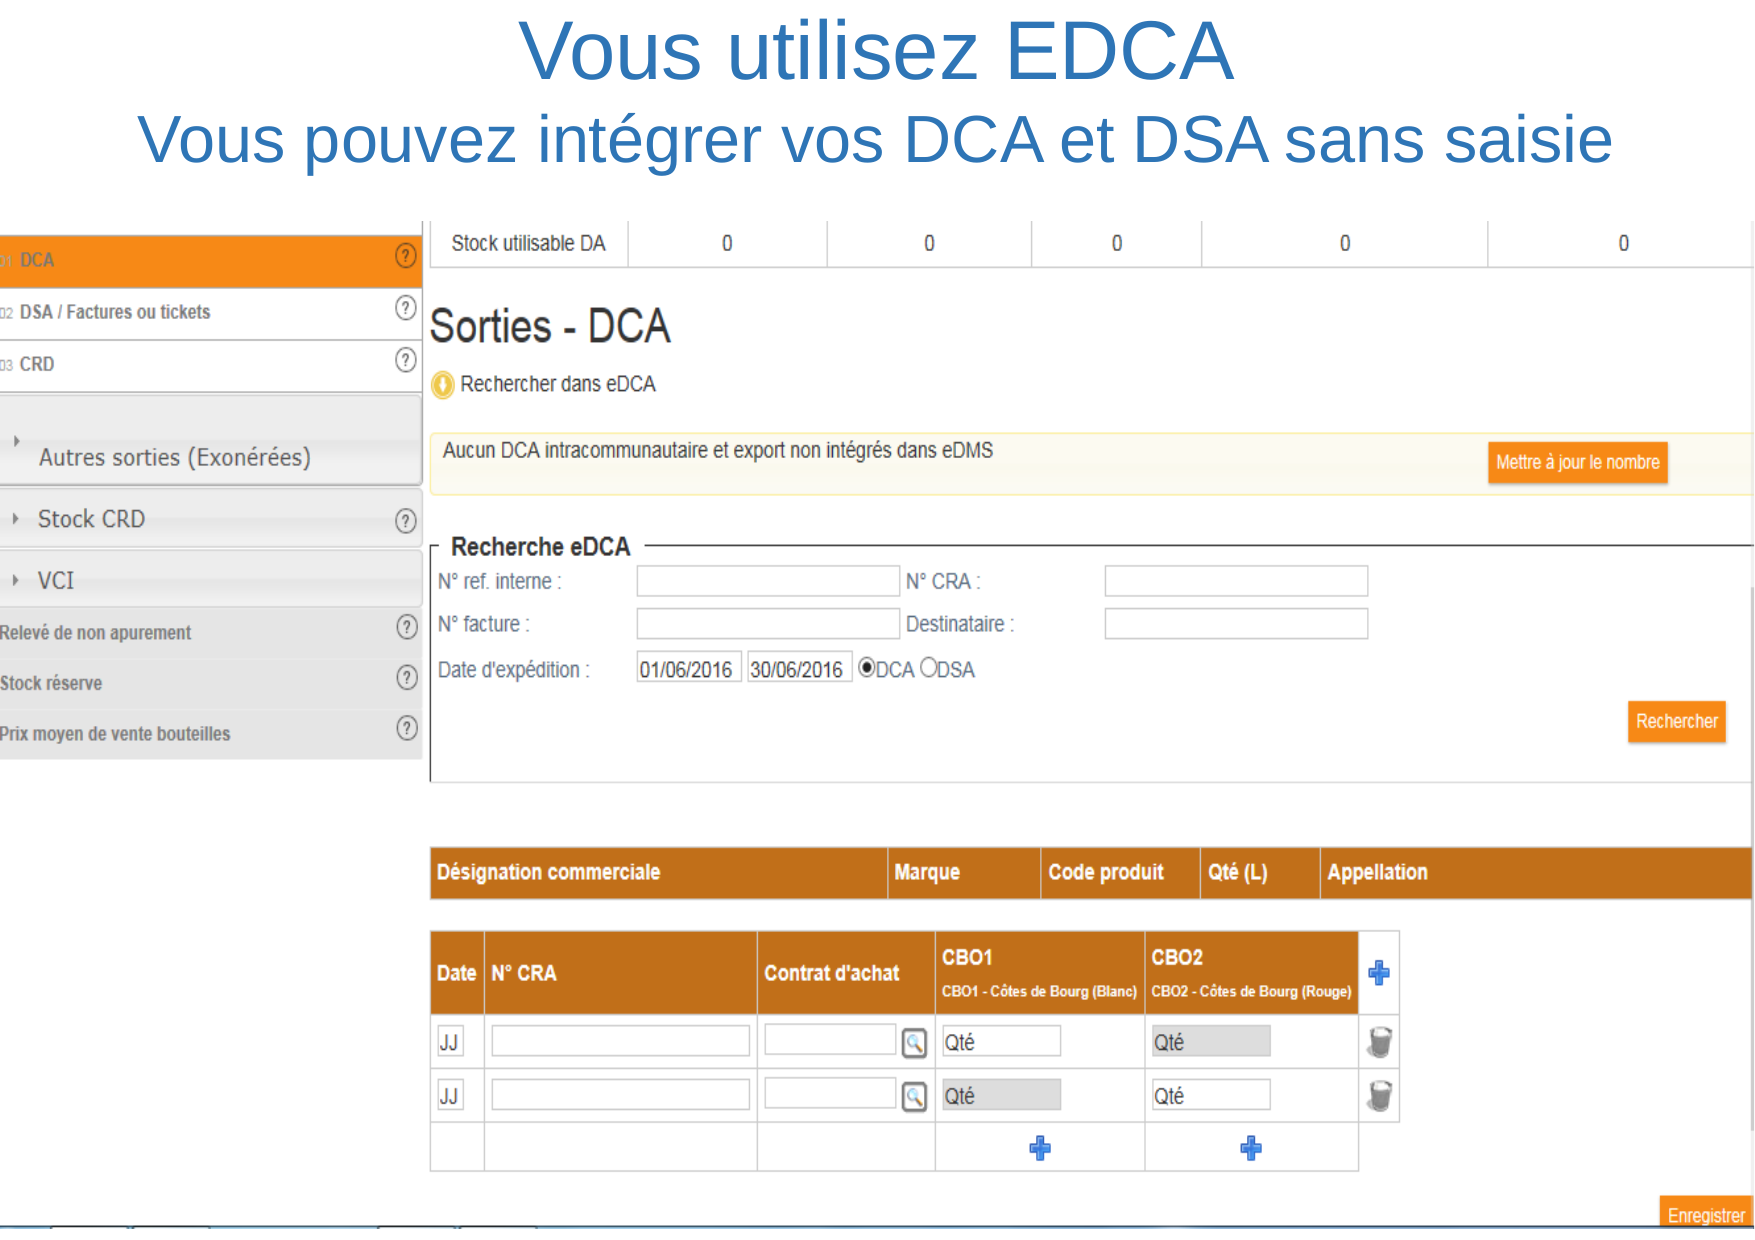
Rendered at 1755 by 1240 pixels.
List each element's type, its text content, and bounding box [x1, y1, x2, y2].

title Vous utilisez EDCA Vous pouvez intégrer vos DCA et DSA sans saisie [87, 0, 1667, 172]
picture [0, 221, 1755, 1229]
